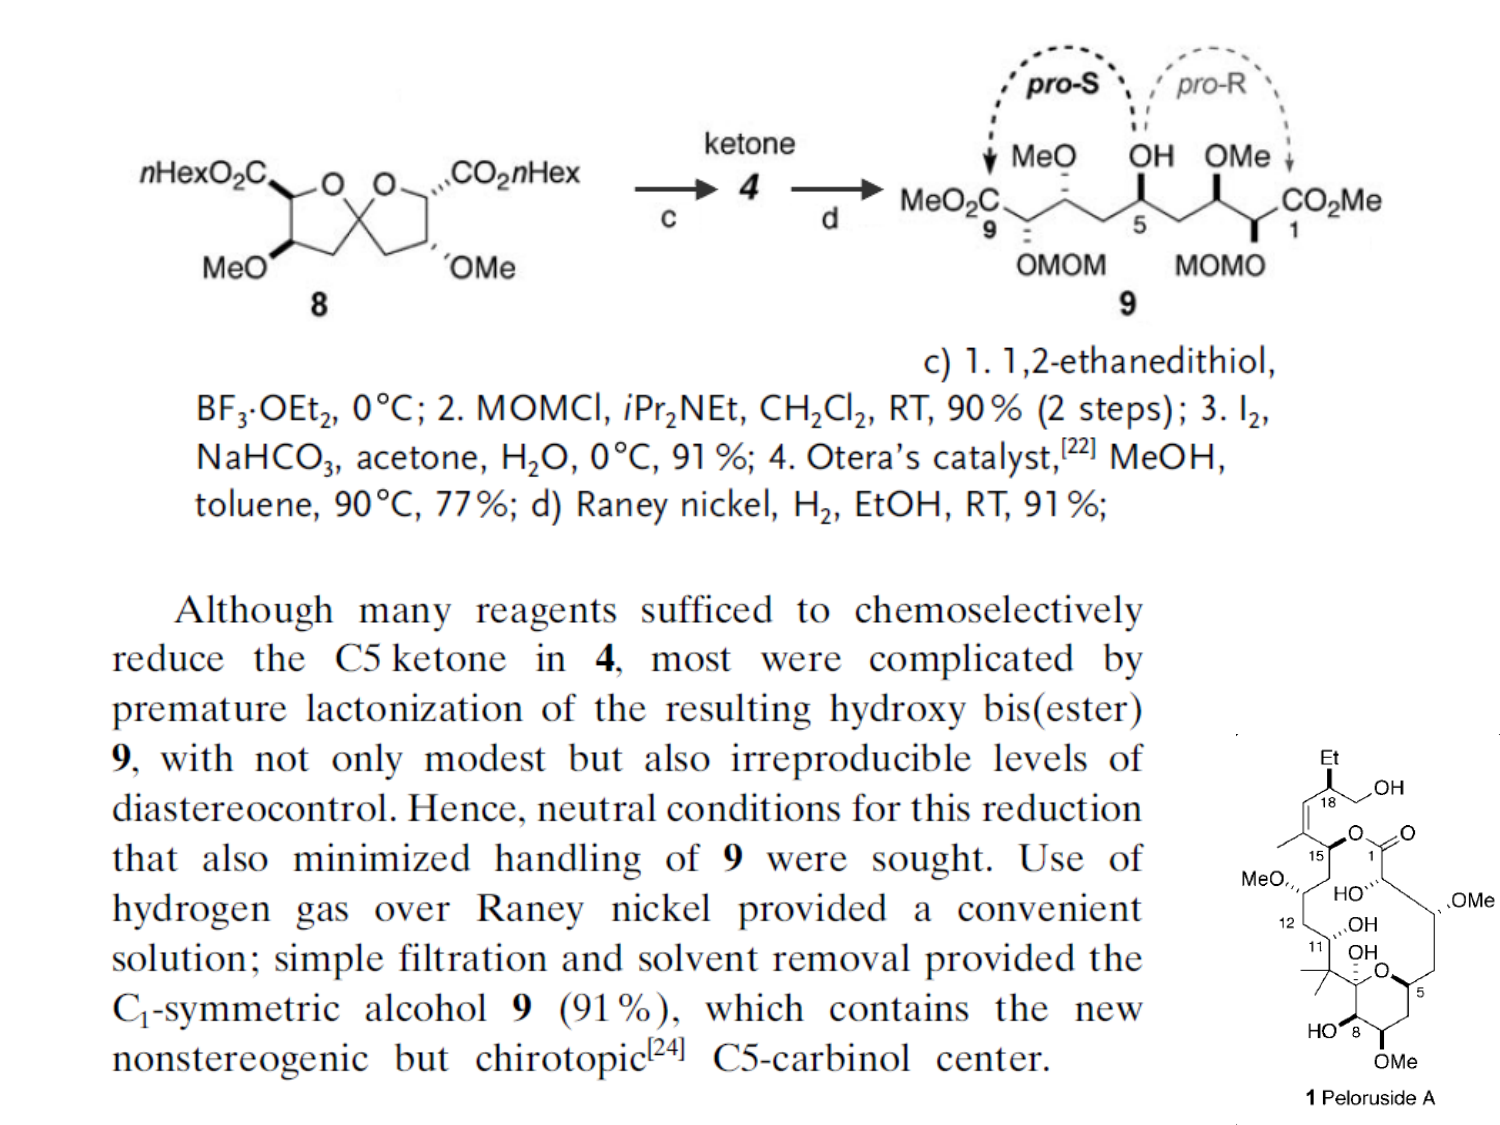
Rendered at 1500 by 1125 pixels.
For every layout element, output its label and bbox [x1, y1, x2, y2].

picture [99, 587, 1151, 1084]
picture [1236, 734, 1500, 1125]
picture [187, 337, 1283, 529]
picture [112, 37, 1414, 329]
